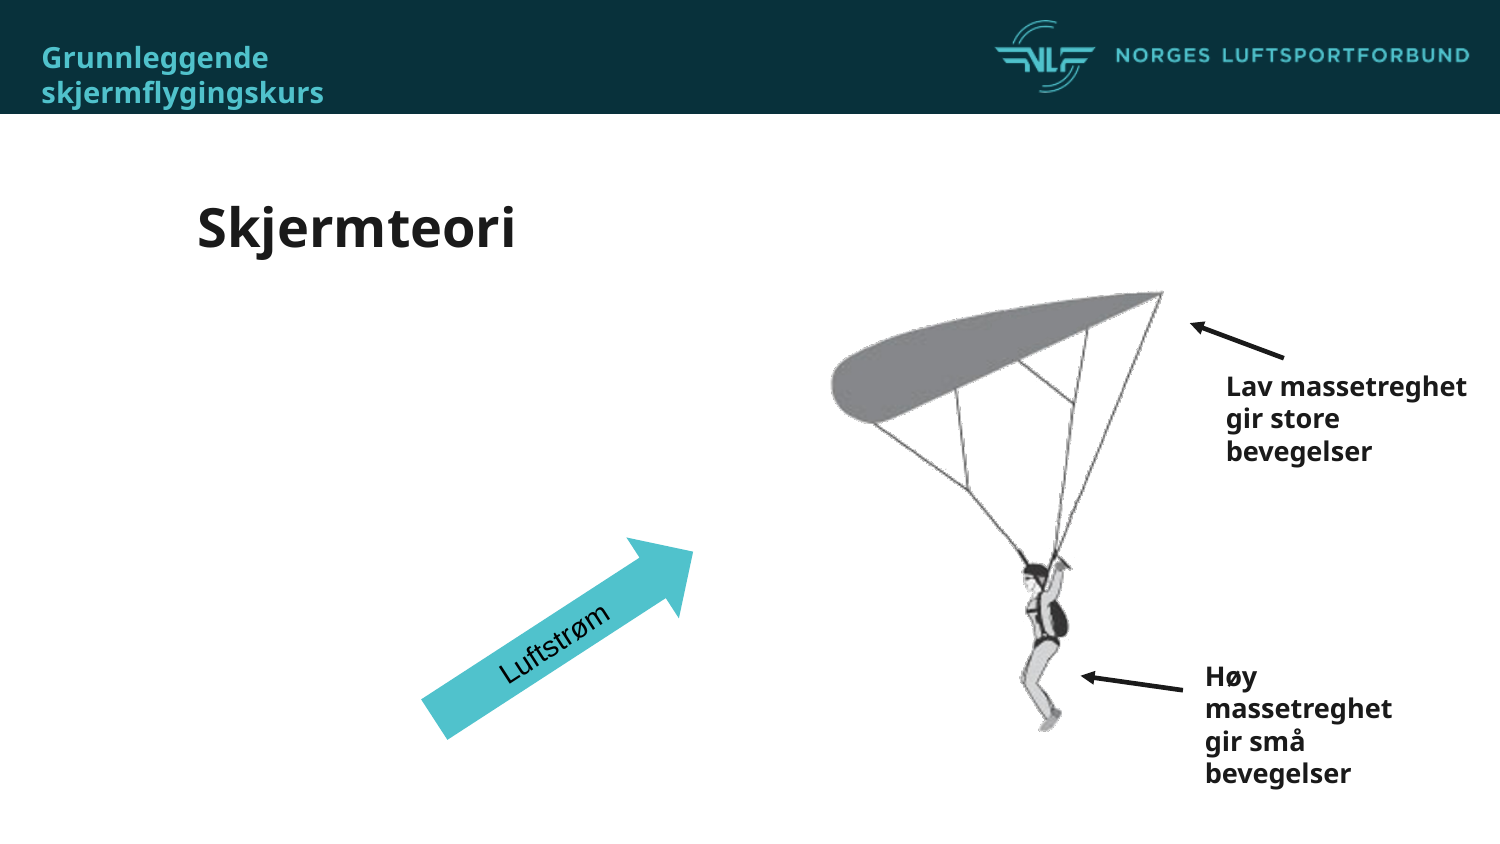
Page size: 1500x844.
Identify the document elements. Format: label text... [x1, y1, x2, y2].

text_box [1080, 675, 1184, 691]
list Lav massetreghet gir store bevegelser [1210, 354, 1500, 463]
picture [822, 280, 1179, 740]
text_box Luftstrøm [421, 537, 694, 740]
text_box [1189, 322, 1285, 359]
list Høy massetreghet gir små bevegelser [1189, 643, 1451, 752]
picture [990, 20, 1474, 94]
title Skjermteori [182, 178, 1444, 267]
